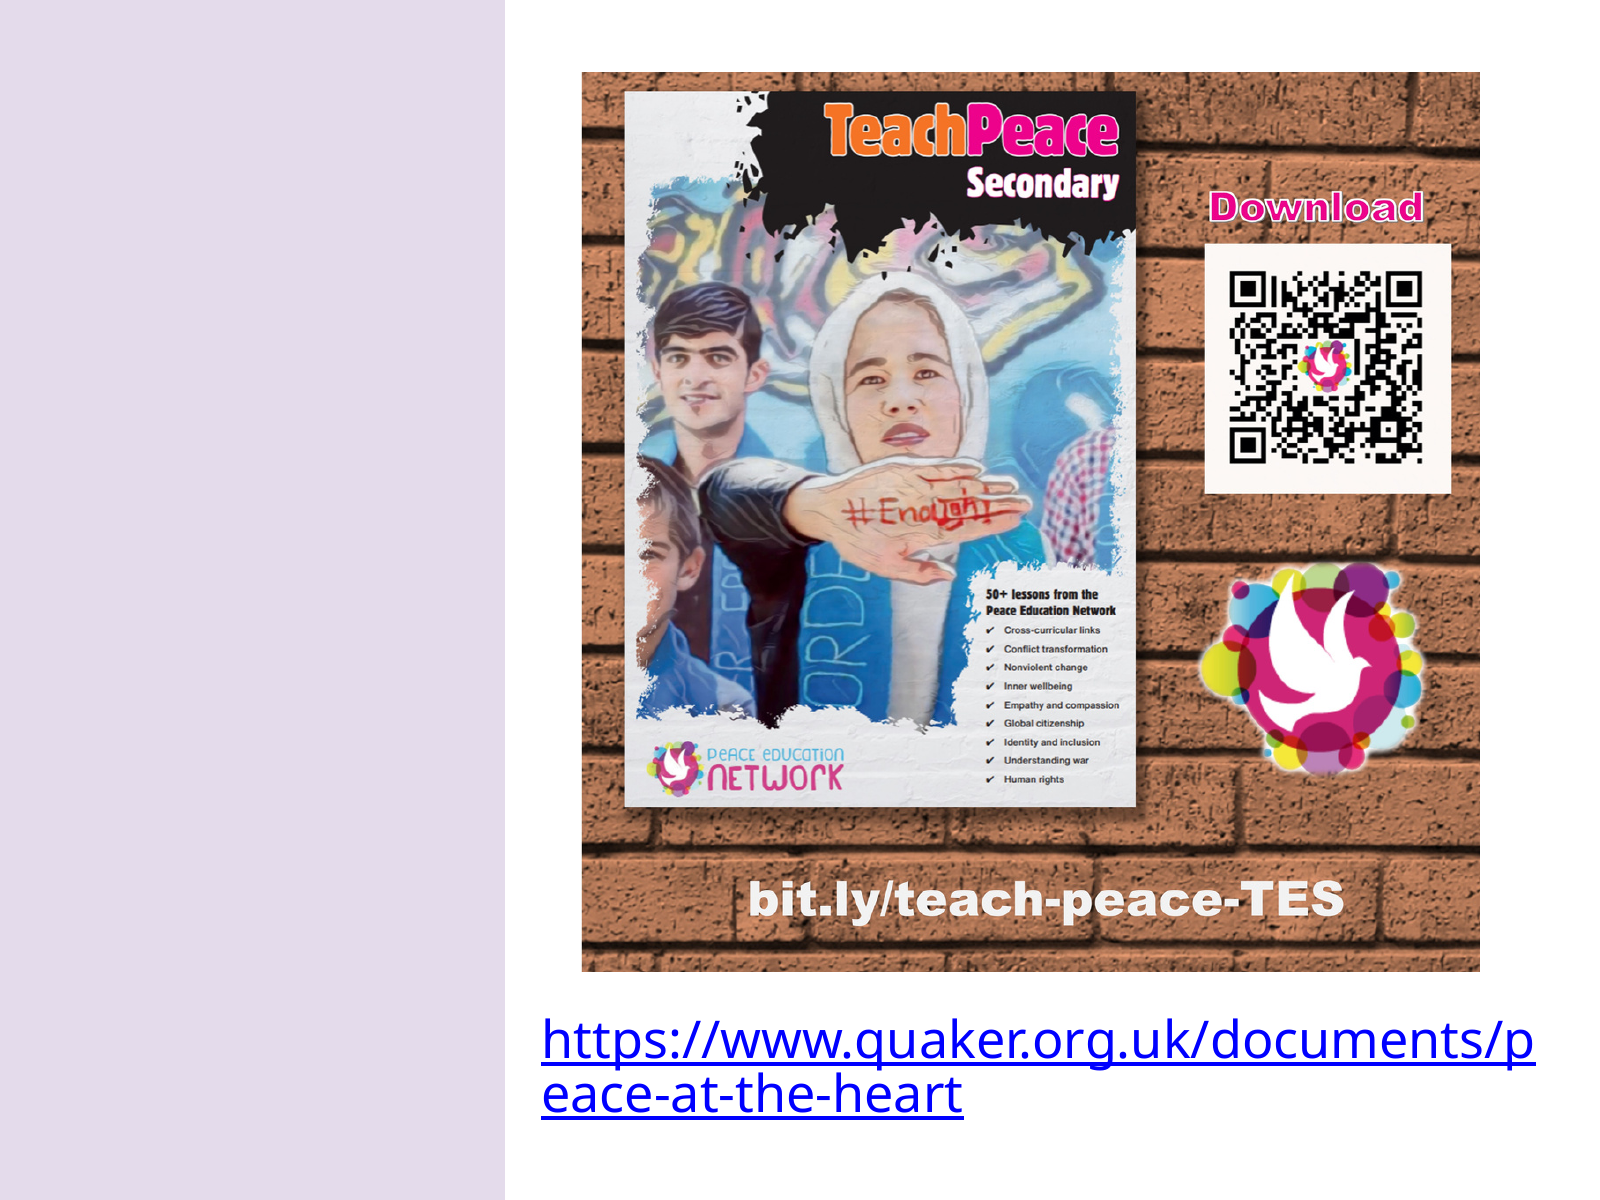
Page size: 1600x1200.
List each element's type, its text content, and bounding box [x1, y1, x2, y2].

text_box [0, 0, 506, 1200]
text_box https://www.quaker.org.uk/documents/peace-at-the-heart [541, 1003, 1549, 1077]
text_box [580, 72, 1480, 973]
